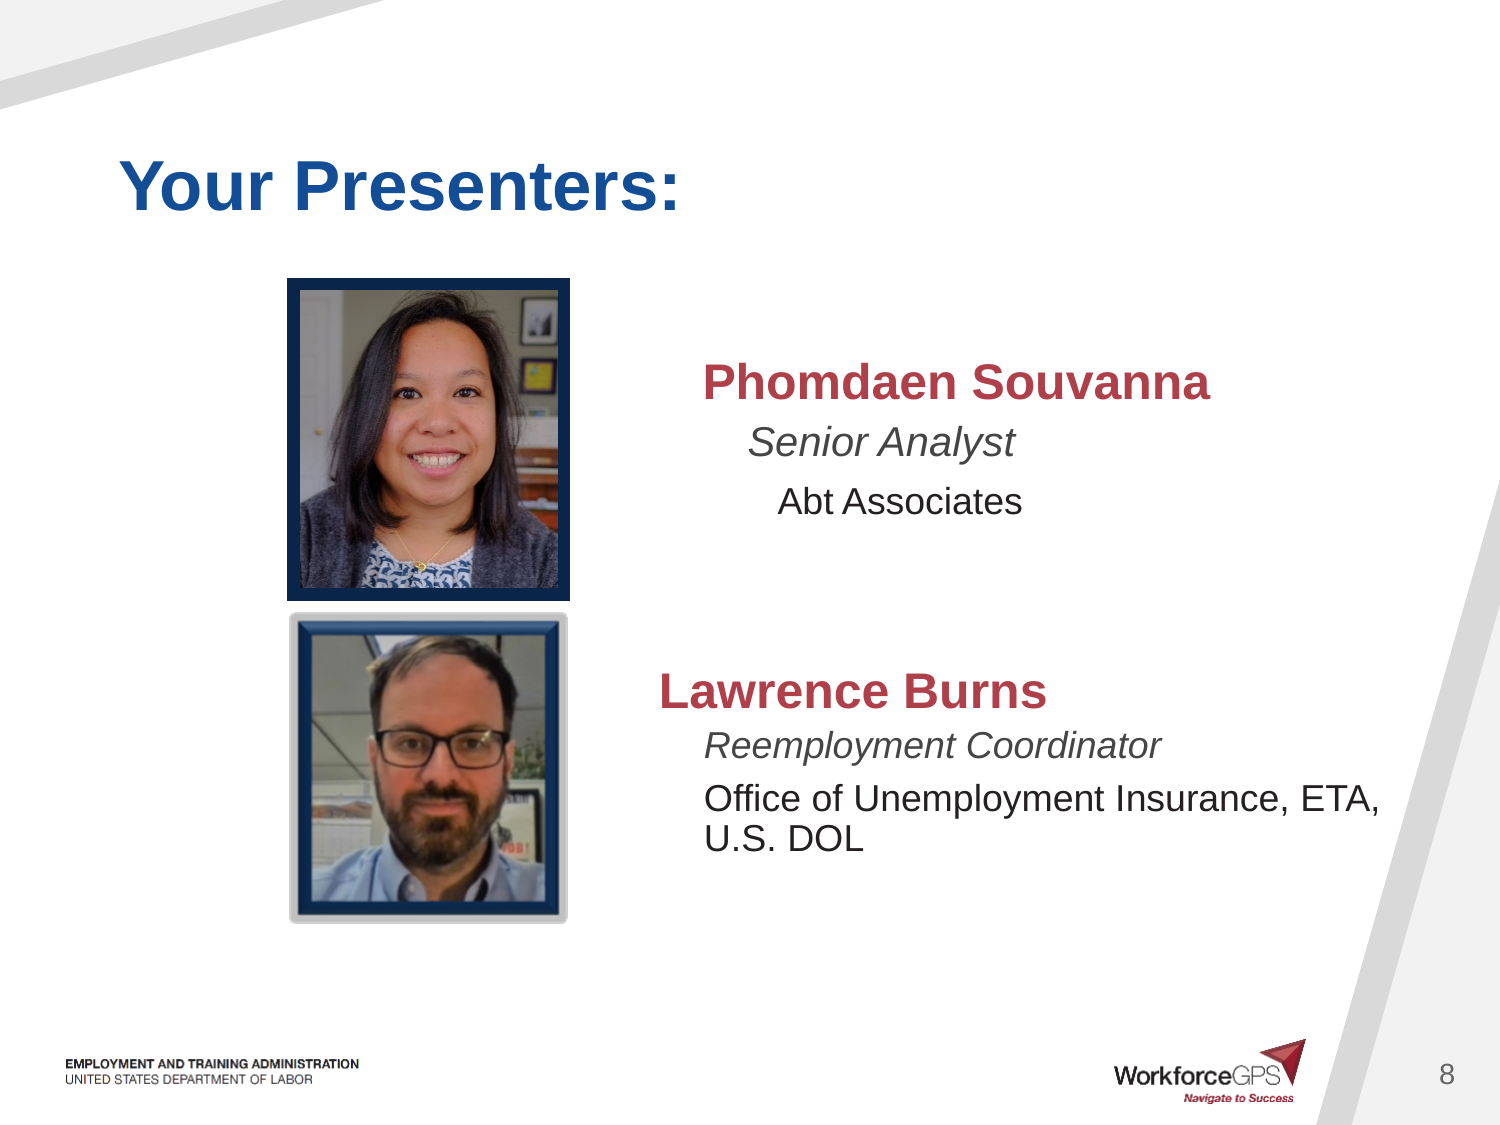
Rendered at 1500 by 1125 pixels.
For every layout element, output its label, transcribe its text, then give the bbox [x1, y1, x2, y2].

text_box Lawrence Burns Reemployment Coordinator Office of Unemployment Insurance, ETA, U.S. DOL [644, 658, 1438, 868]
picture [1112, 1038, 1308, 1105]
list Phomdaen Souvanna Senior Analyst Abt Associates [687, 290, 1341, 589]
picture [287, 610, 570, 926]
slide_number 8 [1260, 1042, 1471, 1103]
picture [59, 1053, 370, 1092]
picture [299, 290, 558, 589]
